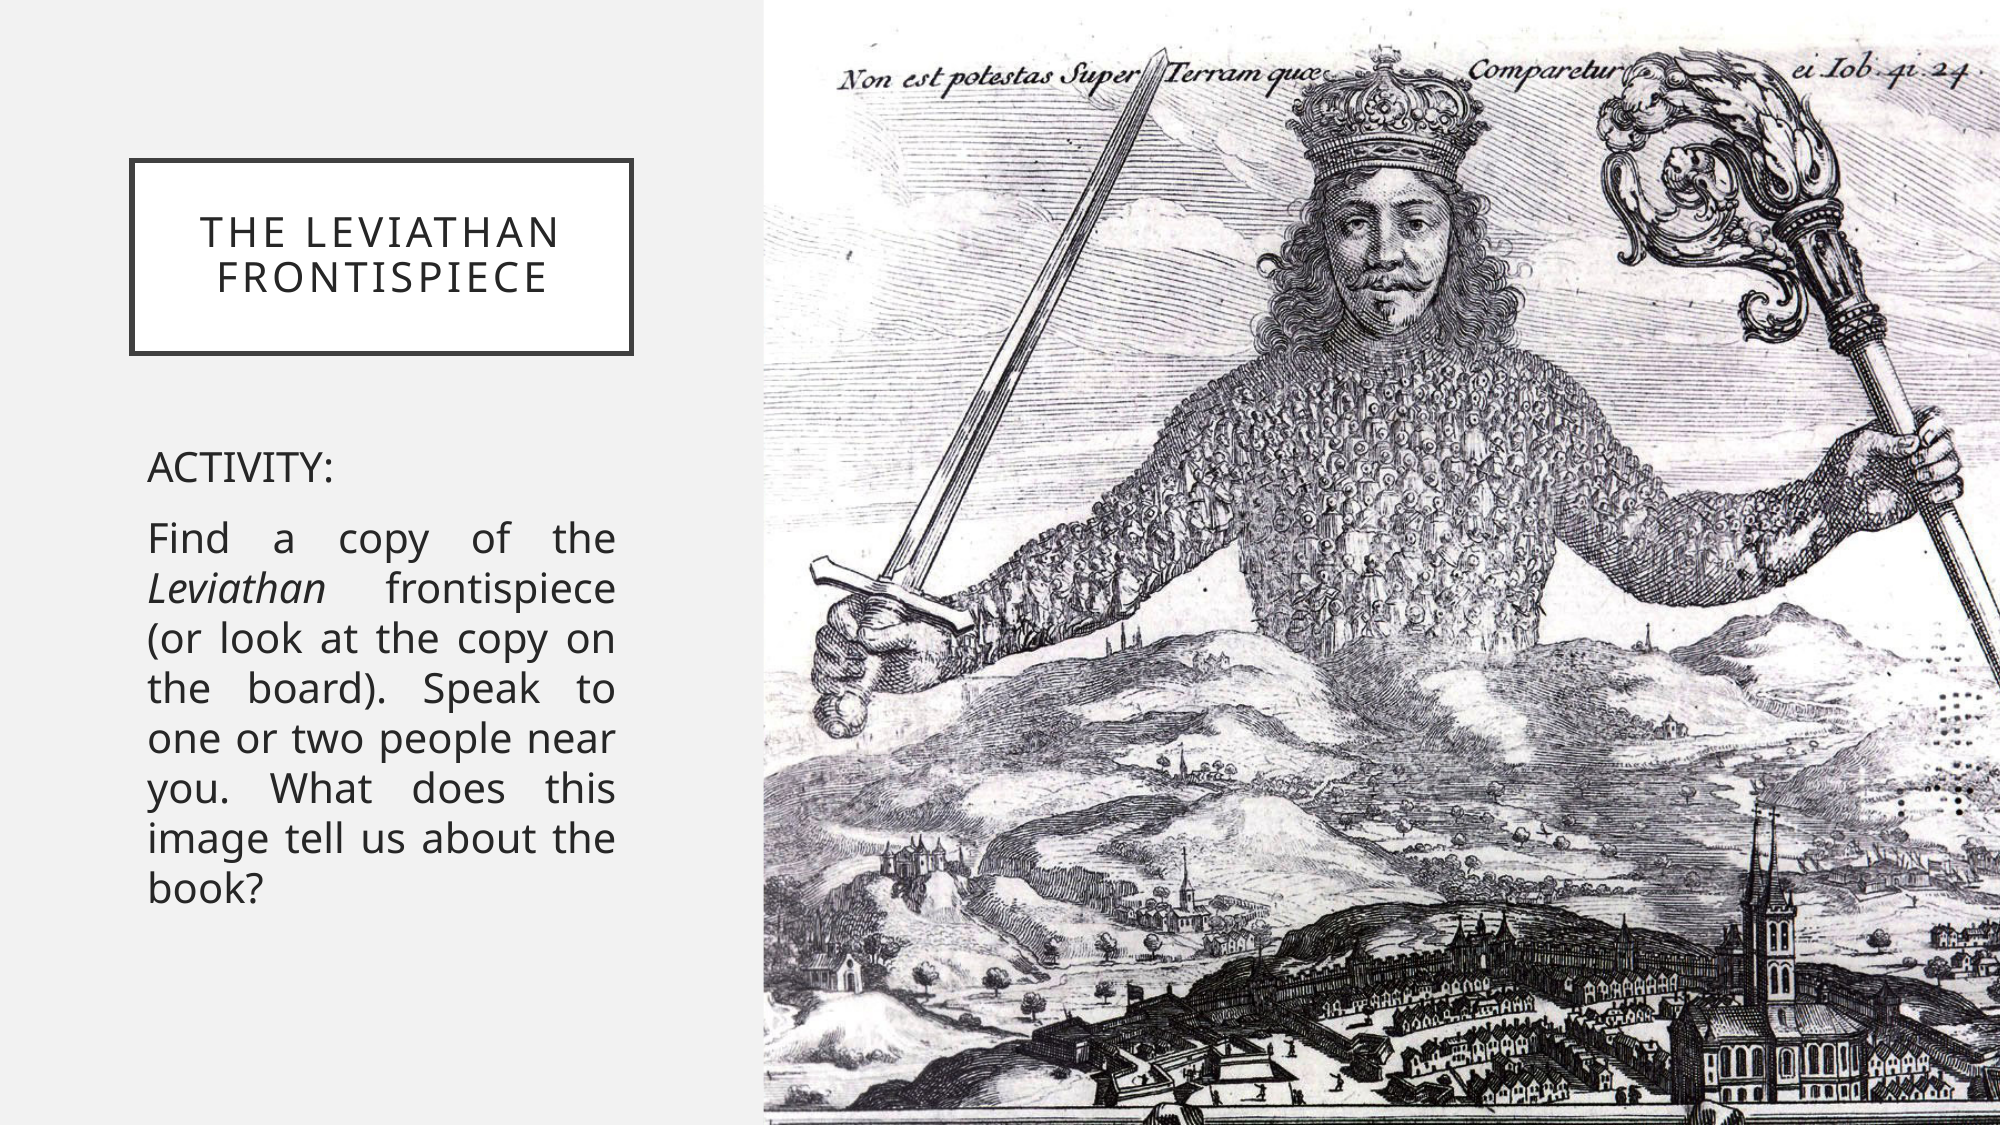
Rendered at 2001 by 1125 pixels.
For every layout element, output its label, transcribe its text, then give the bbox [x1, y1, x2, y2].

picture [763, 0, 2000, 1125]
list Activity: Find a copy of the Leviathan frontispiece (or look at the copy on the board). Speak to one or two people near you. What does this image tell us about the book? [131, 433, 632, 968]
title The Leviathan Frontispiece [129, 158, 634, 356]
